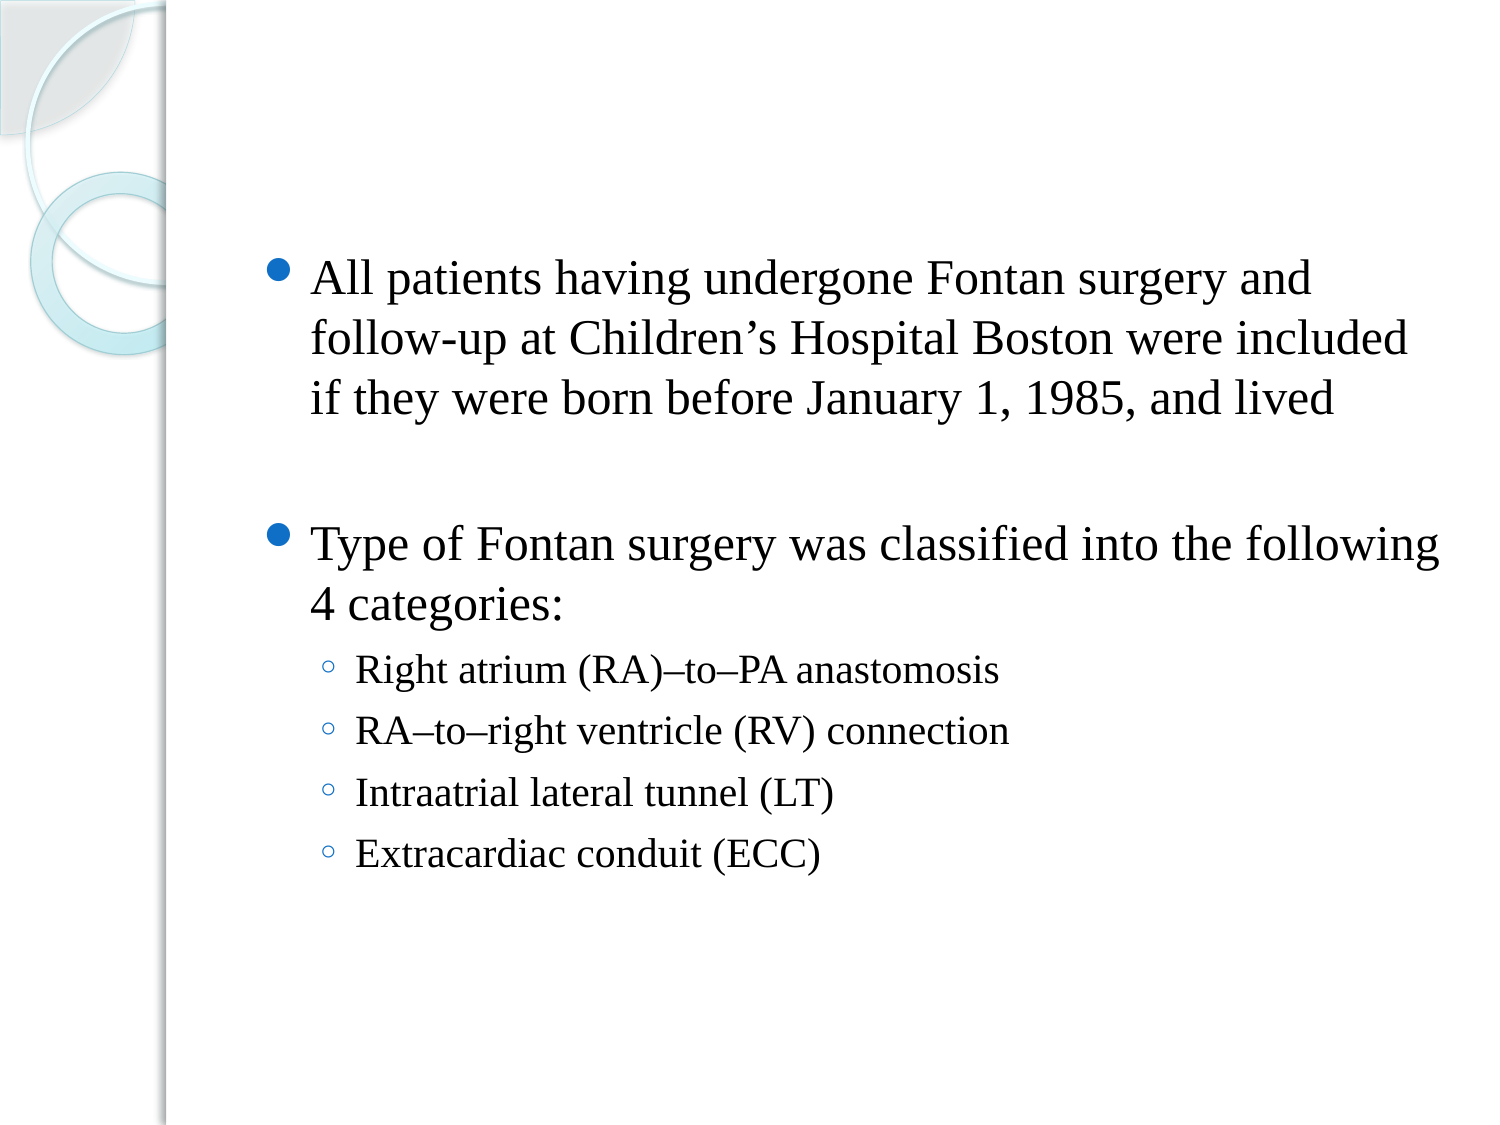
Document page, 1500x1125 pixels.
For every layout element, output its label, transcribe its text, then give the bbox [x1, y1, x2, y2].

list All patients having undergone Fontan surgery and follow-up at Children’s Hospital Boston were included if they were born before January 1, 1985, and lived Type of Fontan surgery was classified into the following 4 categories: Right atrium (RA)–to–PA anastomosis RA–to–right ventricle (RV) connection Intraatrial lateral tunnel (LT) Extracardiac conduit (ECC) [235, 237, 1466, 1025]
